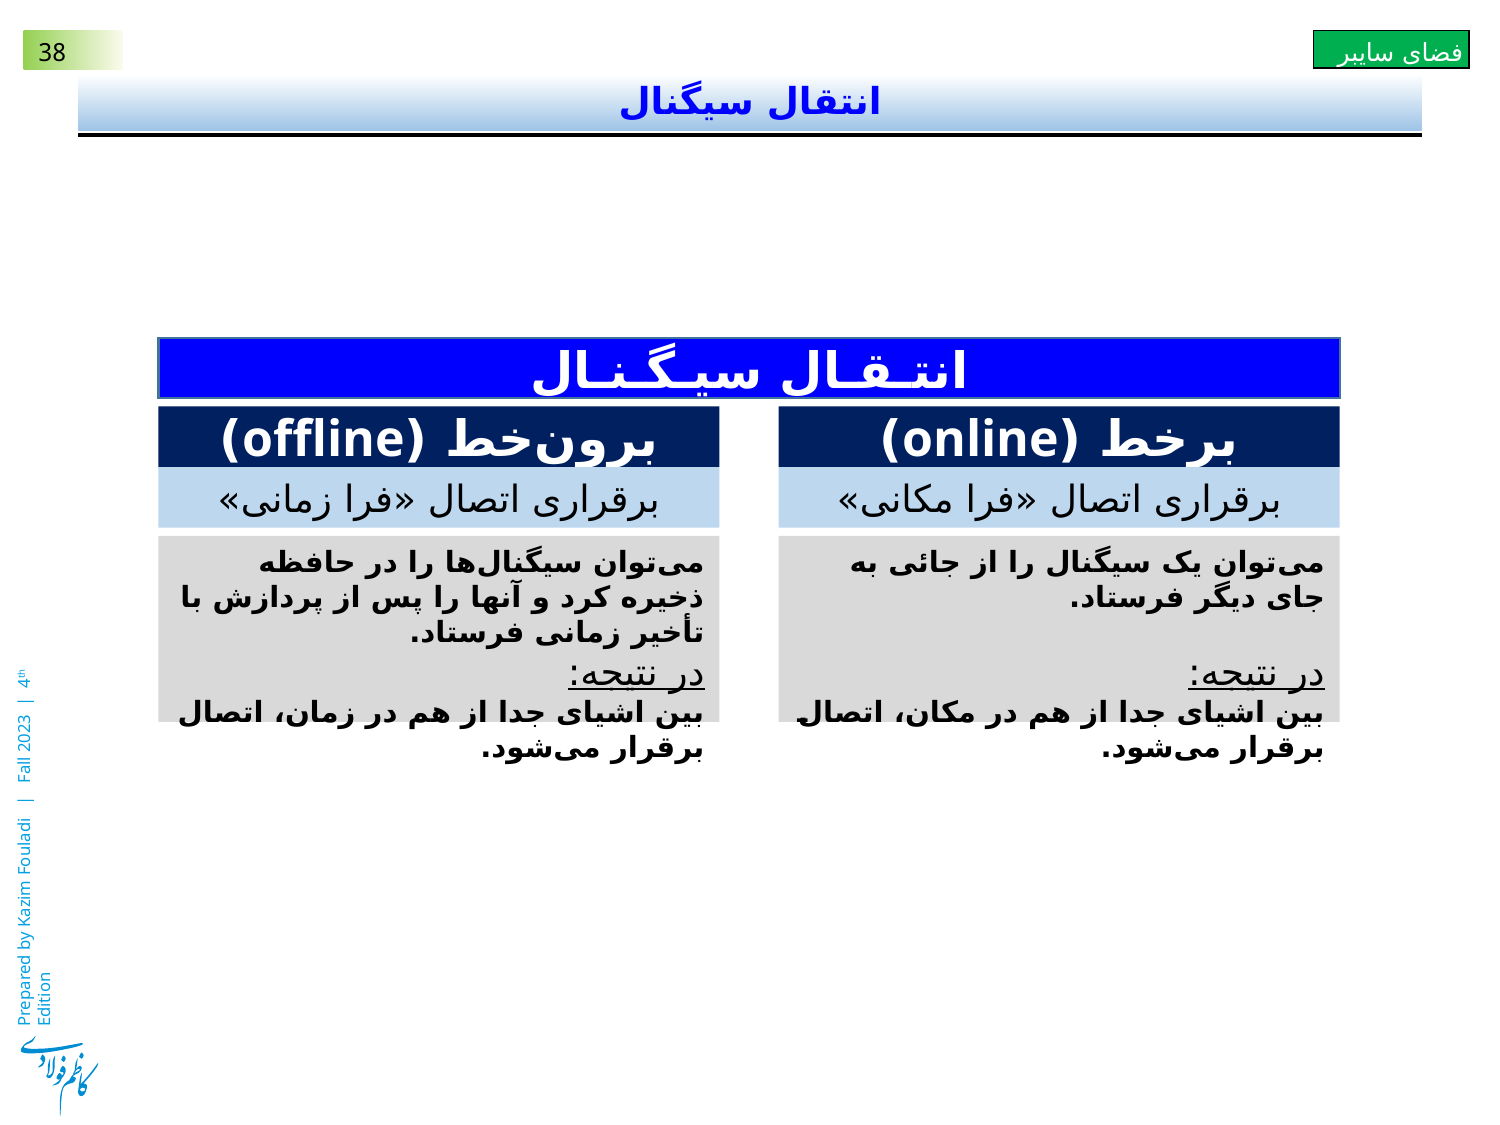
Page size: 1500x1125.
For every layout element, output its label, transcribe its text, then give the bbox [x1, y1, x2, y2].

text_box برخط (online) [778, 405, 1341, 466]
title انتقال سیگنال [78, 75, 1422, 131]
text_box می‌توان یک سیگنال را از جائی به جای دیگر فرستاد. در نتیجه: بین اشیای جدا از هم در مکان، اتصال برقرار می‌شود. [778, 535, 1341, 723]
text_box برقراری اتصال «فرا مکانی» [778, 466, 1341, 529]
text_box برون‌خط (offline) [157, 405, 720, 466]
text_box می‌توان سیگنال‌ها را در حافظه ذخیره کرد و آنها را پس از پردازش با تأخیر زمانی فرستاد. در نتیجه: بین اشیای جدا از هم در زمان، اتصال برقرار می‌شود. [157, 535, 720, 723]
text_box برقراری اتصال «فرا زمانی» [157, 466, 720, 529]
text_box انتـقـال سیـگـنـال [157, 337, 1341, 399]
